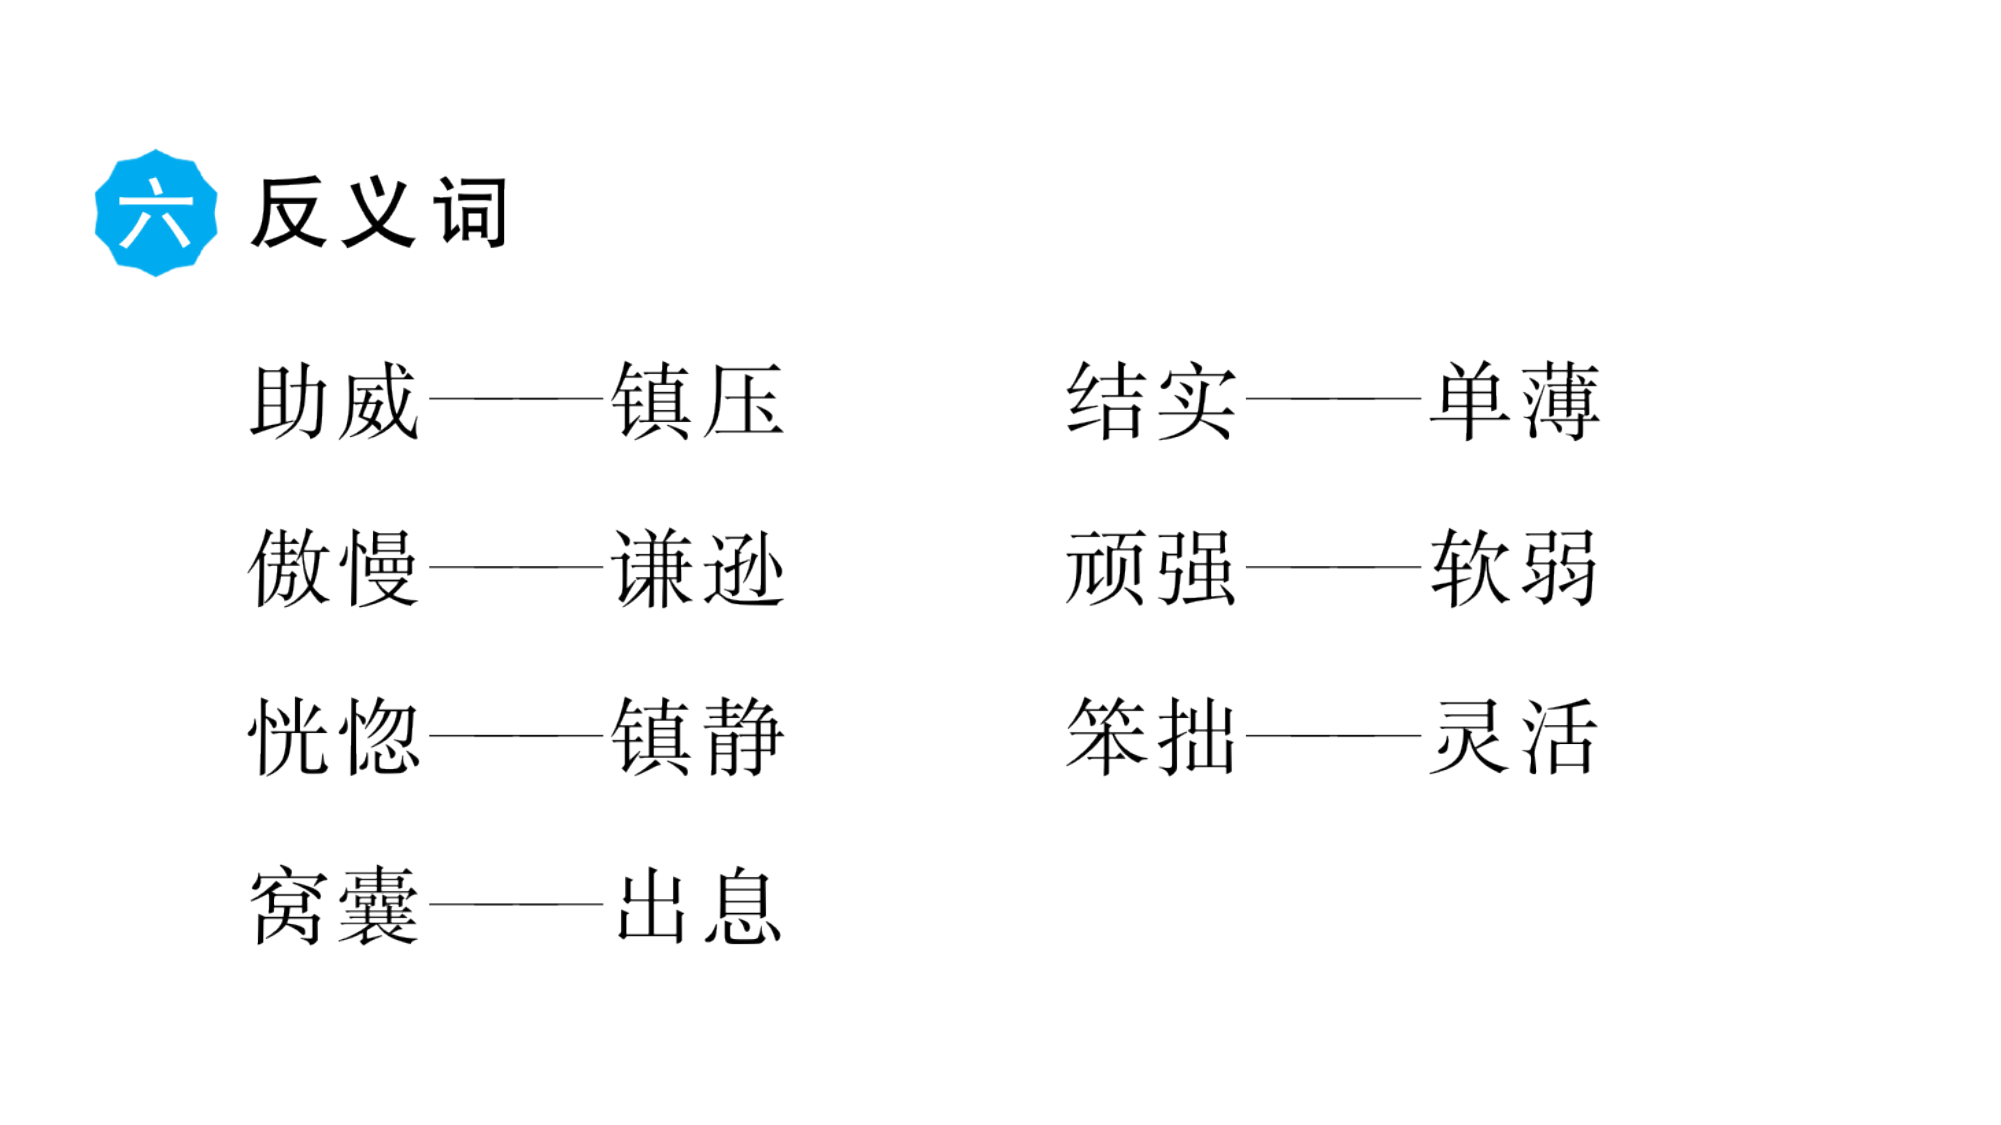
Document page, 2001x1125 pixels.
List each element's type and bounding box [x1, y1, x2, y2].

picture [87, 117, 1979, 987]
